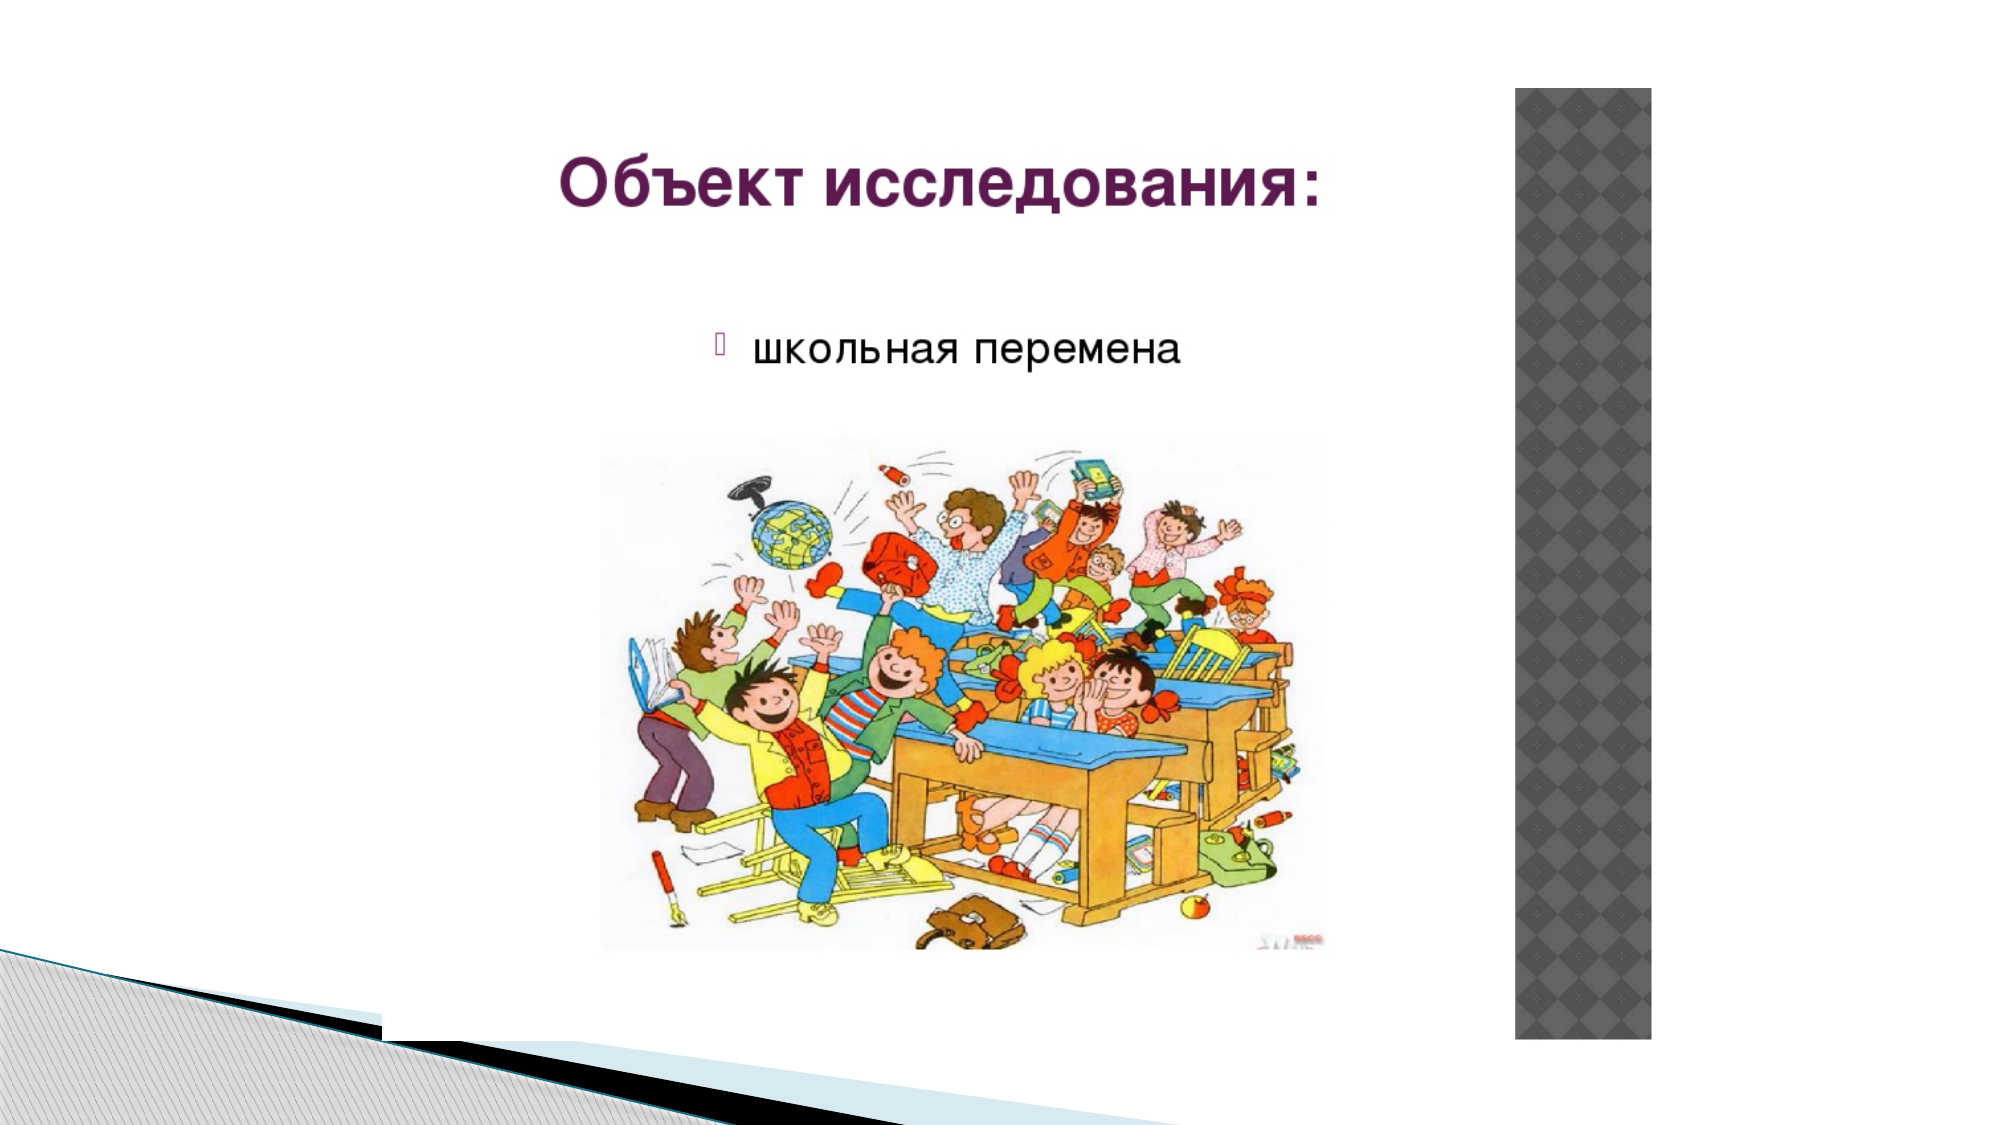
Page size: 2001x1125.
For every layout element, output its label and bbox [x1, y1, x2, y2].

list [381, 87, 1653, 1041]
